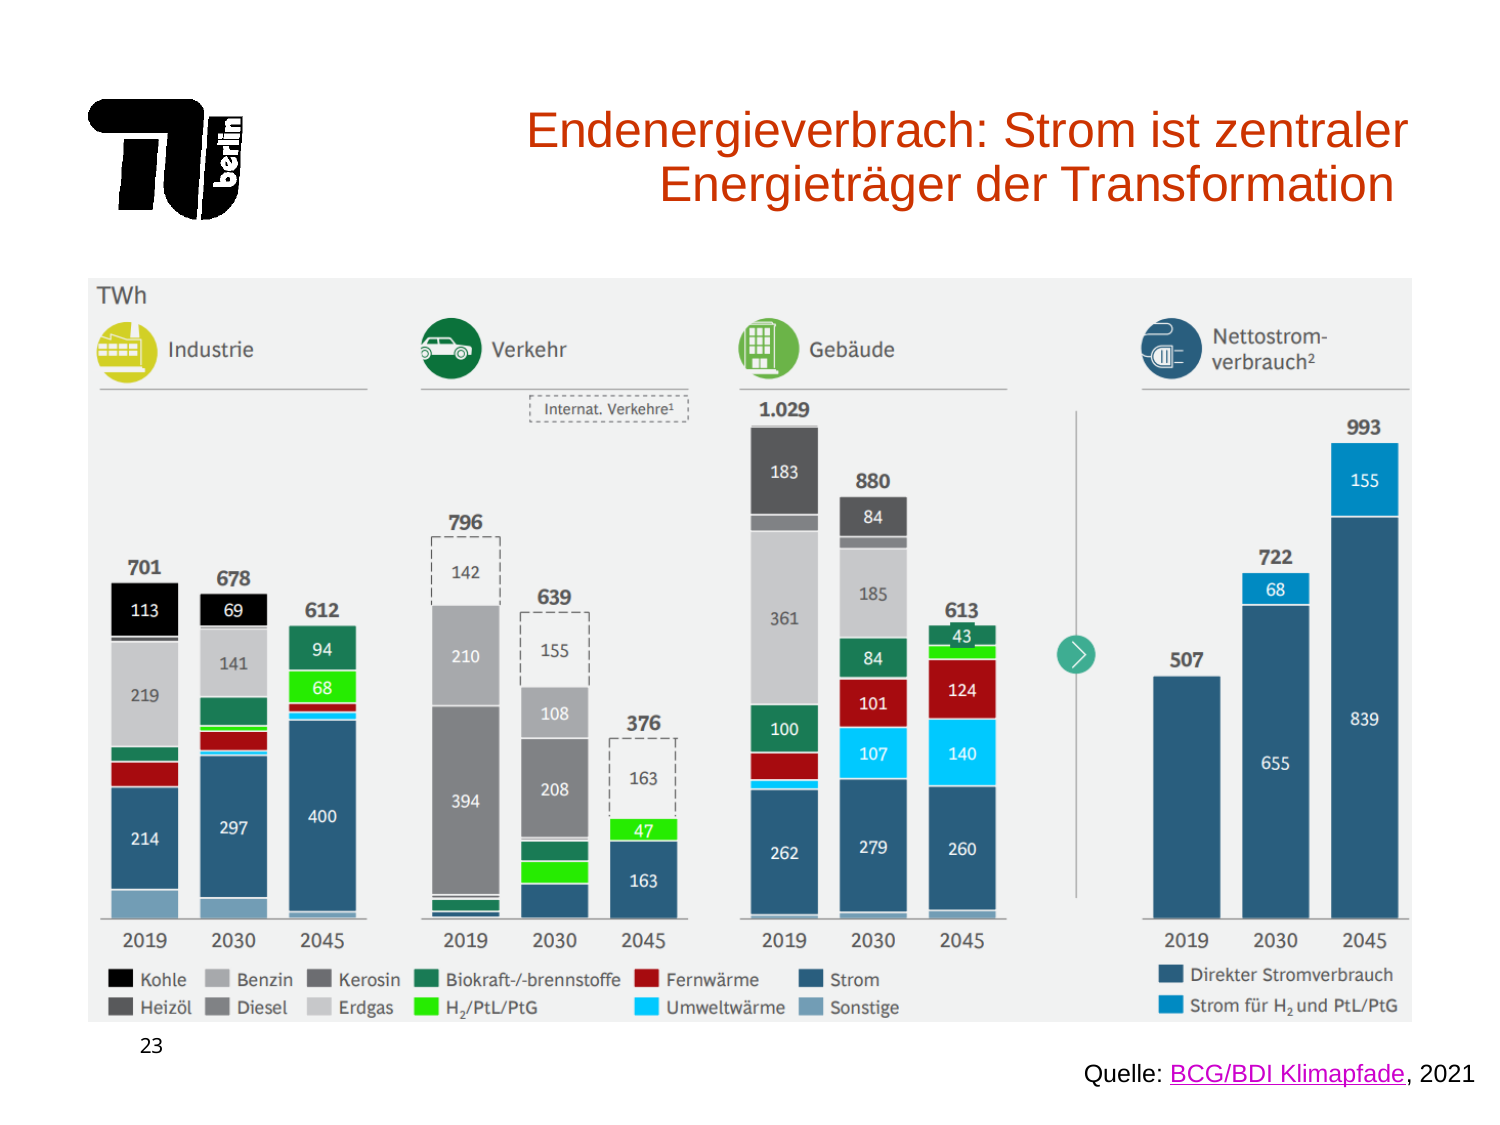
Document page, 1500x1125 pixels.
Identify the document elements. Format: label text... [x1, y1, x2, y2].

picture [88, 99, 243, 220]
text_box Quelle: BCG/BDI Klimapfade, 2021 [1068, 1050, 1500, 1104]
title Endenergieverbrach: Strom ist zentraler Energieträger der Transformation [312, 62, 1425, 220]
picture [88, 278, 1412, 1023]
